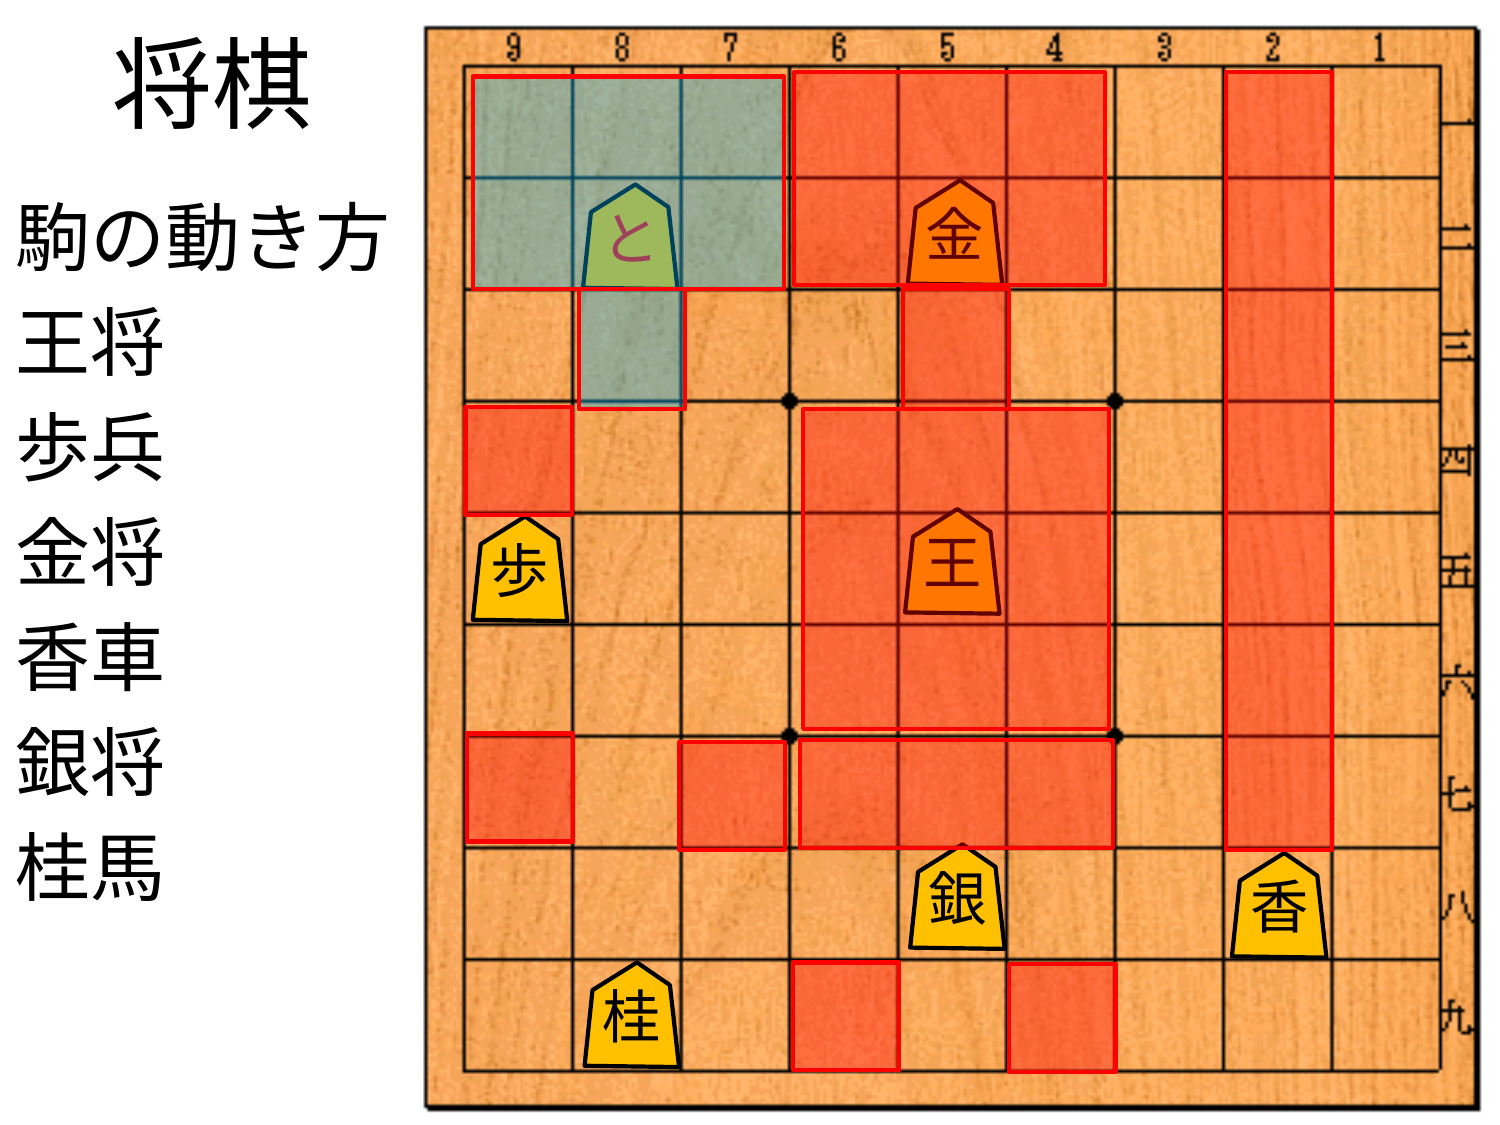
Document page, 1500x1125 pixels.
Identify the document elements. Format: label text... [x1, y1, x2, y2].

picture [418, 21, 1491, 1125]
title 将棋 [0, 23, 415, 139]
list 駒の動き方 王将 歩兵 金将 香車 銀将 桂馬 [0, 182, 413, 508]
